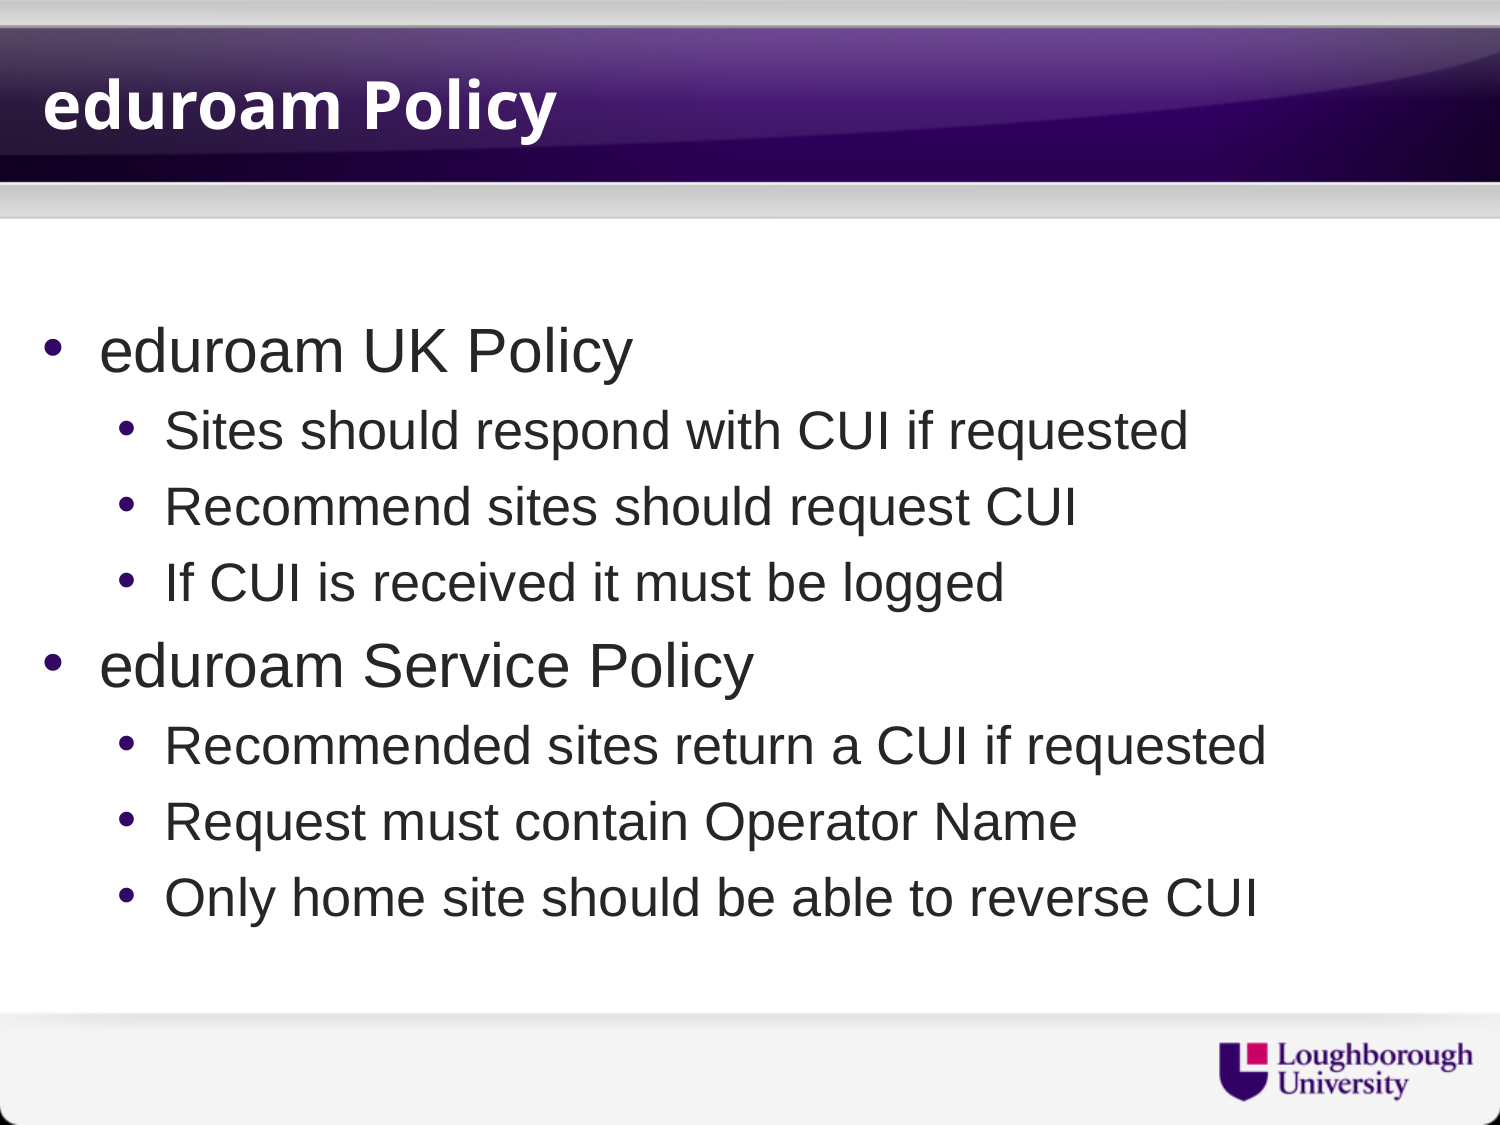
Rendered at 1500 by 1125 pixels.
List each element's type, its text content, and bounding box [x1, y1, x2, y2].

list eduroam UK Policy Sites should respond with CUI if requested Recommend sites should request CUI If CUI is received it must be logged eduroam Service Policy Recommended sites return a CUI if requested Request must contain Operator Name Only home site should be able to reverse CUI [27, 231, 1481, 1005]
title eduroam Policy [27, 27, 1481, 178]
picture [0, 0, 1500, 1125]
